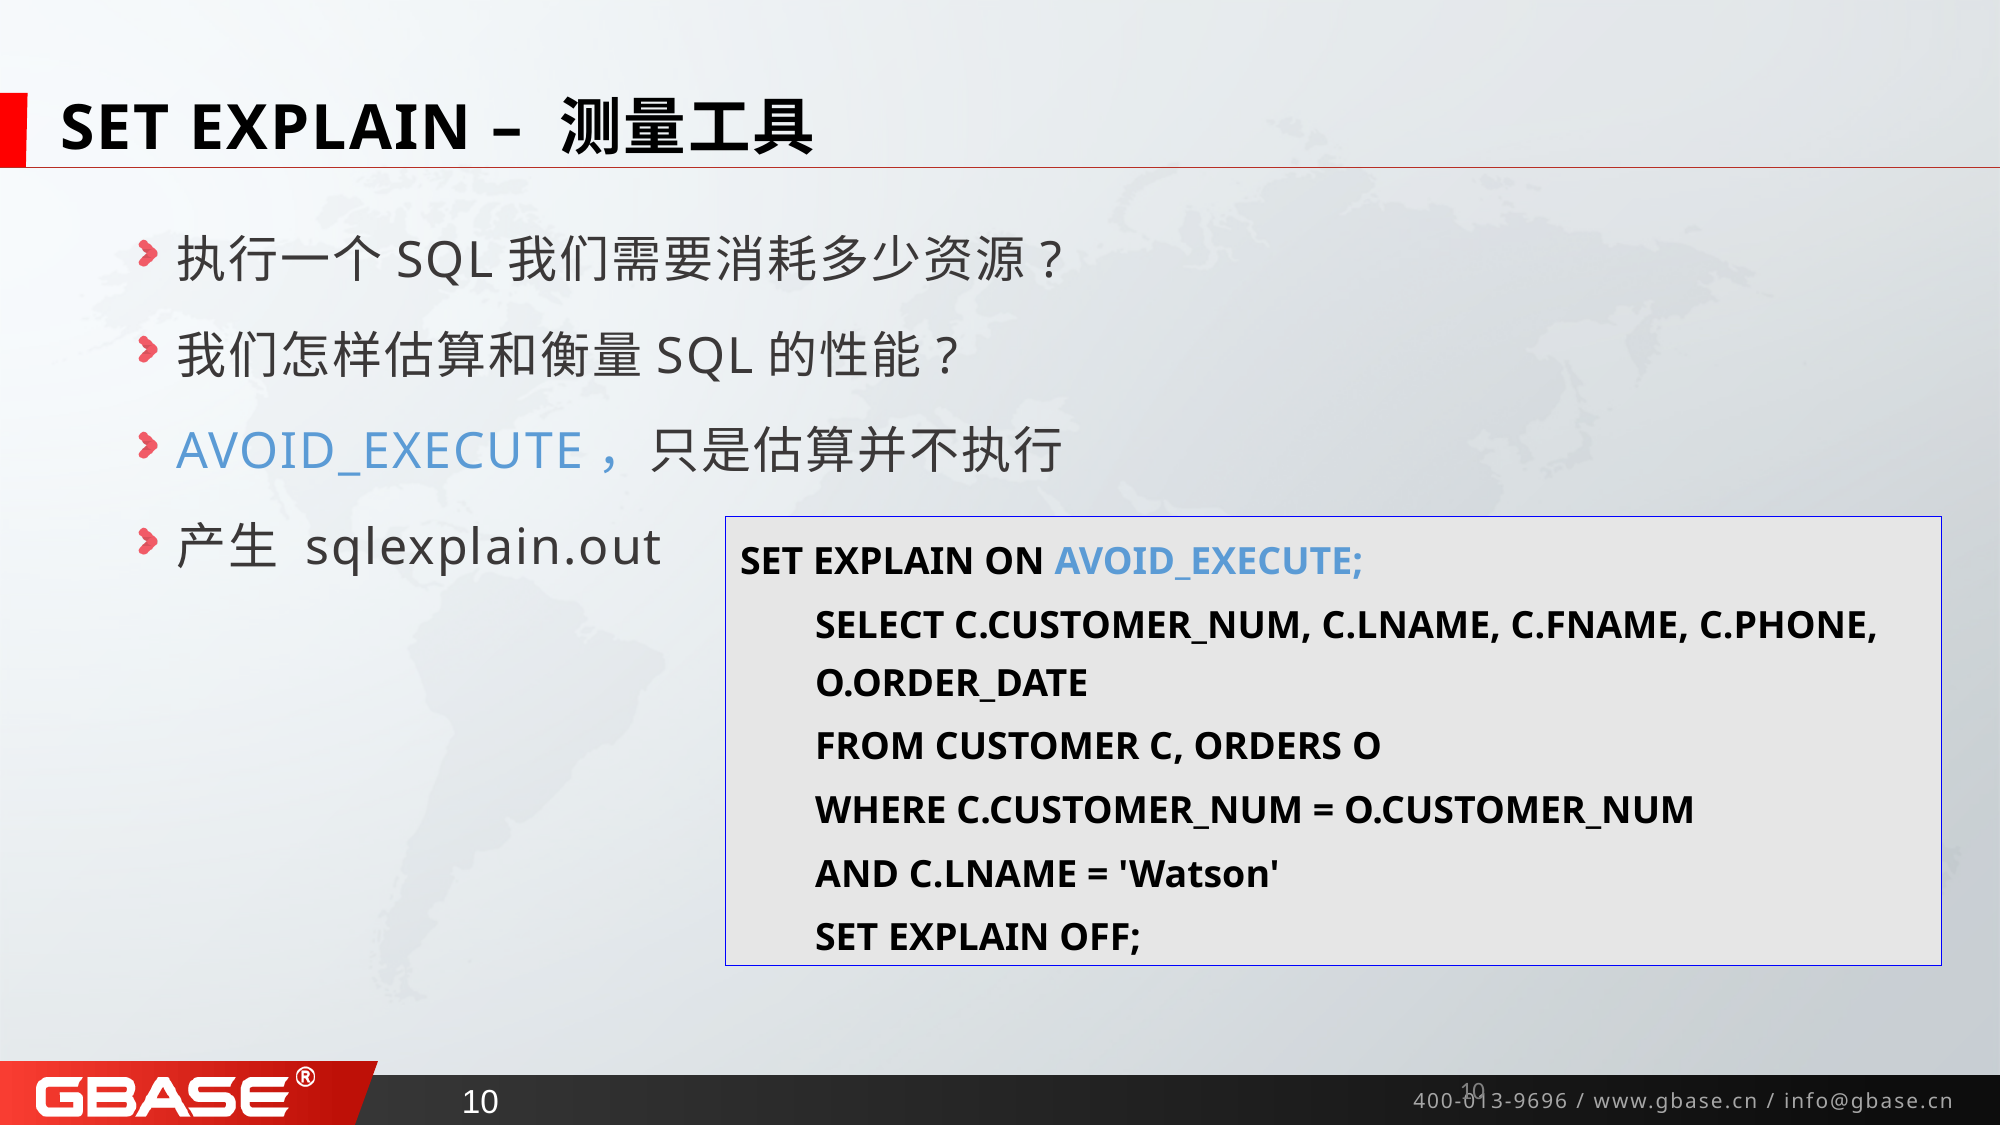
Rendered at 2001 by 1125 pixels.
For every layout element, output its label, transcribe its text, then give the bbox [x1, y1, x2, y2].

picture [138, 335, 158, 371]
picture [138, 239, 158, 275]
list 执行一个SQL我们需要消耗多少资源? 我们怎样估算和衡量SQL的性能? AVOID_EXECUTE，只是估算并不执行 产生 sqlexplain.out [123, 204, 1883, 1007]
title SET EXPLAIN – 测量工具 [45, 88, 1884, 168]
text_box SET EXPLAIN ON AVOID_EXECUTE; SELECT C.CUSTOMER_NUM, C.LNAME, C.FNAME, C.PHONE, O.ORDER_DATE FROM CUSTOMER C, ORDERS O WHERE C.CUSTOMER_NUM = O.CUSTOMER_NUM AND C.LNAME = 'Watson' SET EXPLAIN OFF; [725, 516, 1942, 966]
picture [138, 527, 158, 563]
picture [138, 431, 158, 467]
slide_number 9 [0, 1059, 1500, 1120]
